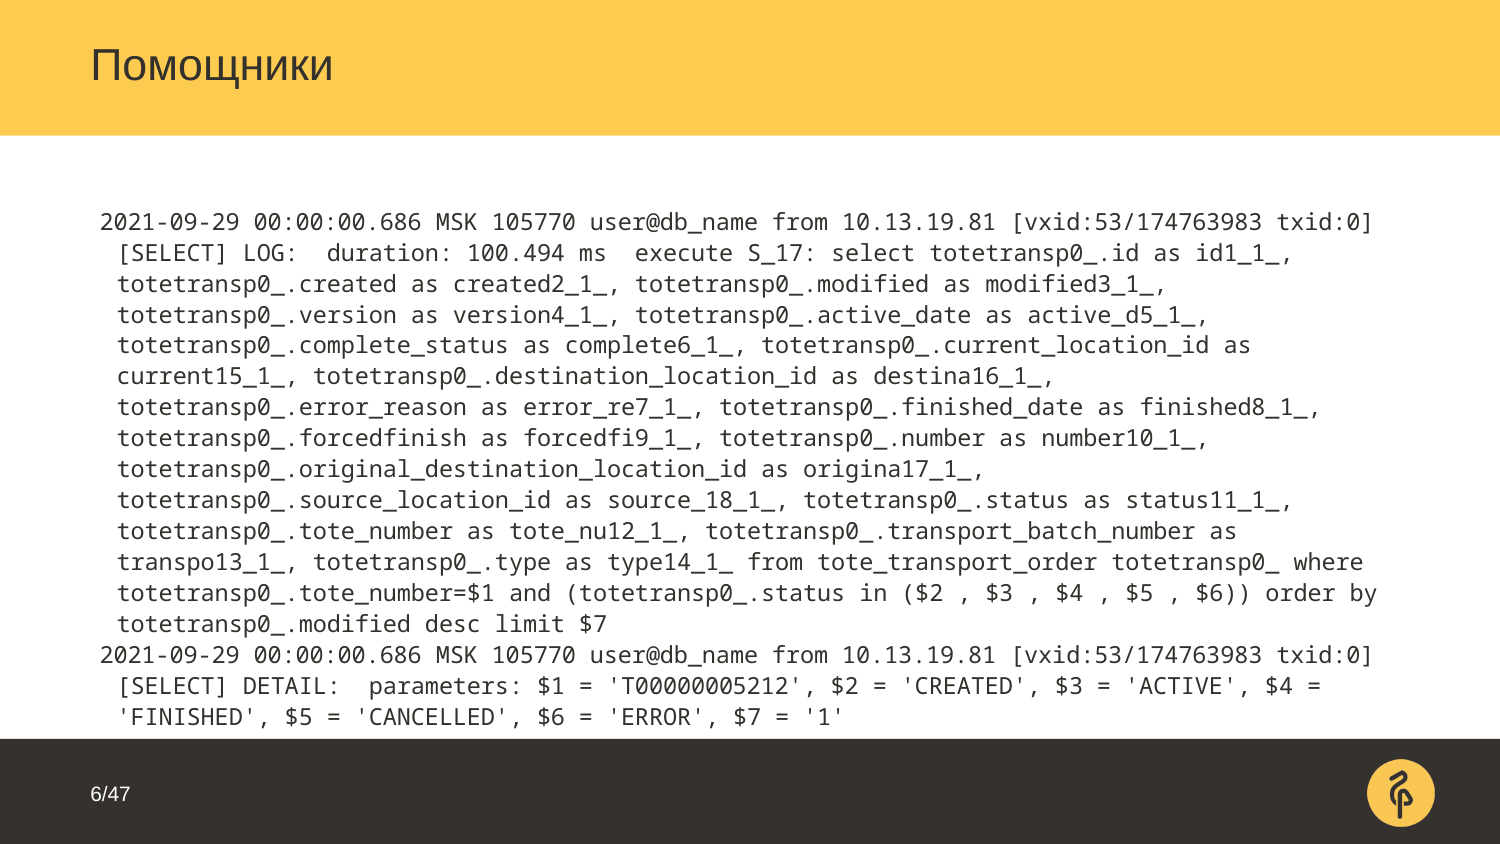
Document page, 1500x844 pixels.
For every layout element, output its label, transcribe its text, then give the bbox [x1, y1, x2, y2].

footer 6/47 [75, 757, 1004, 829]
picture [1367, 759, 1435, 827]
title Помощники [75, 0, 1420, 132]
list 2021-09-29 00:00:00.686 MSK 105770 user@db_name from 10.13.19.81 [vxid:53/174763983 txid:0] [SELECT] LOG: duration: 100.494 ms execute S_17: select totetransp0_.id as id1_1_, totetransp0_.created as created2_1_, totetransp0_.modified as modified3_1_, totetransp0_.version as version4_1_, totetransp0_.active_date as active_d5_1_, totetransp0_.complete_status as complete6_1_, totetransp0_.current_location_id as current15_1_, totetransp0_.destination_location_id as destina16_1_, totetransp0_.error_reason as error_re7_1_, totetransp0_.finished_date as finished8_1_, totetransp0_.forcedfinish as forcedfi9_1_, totetransp0_.number as number10_1_, totetransp0_.original_destination_location_id as origina17_1_, totetransp0_.source_location_id as source_18_1_, totetransp0_.status as status11_1_, totetransp0_.tote_number as tote_nu12_1_, totetransp0_.transport_batch_number as transpo13_1_, totetransp0_.type as type14_1_ from tote_transport_order totetransp0_ where totetransp0_.tote_number=$1 and (totetransp0_.status in ($2 , $3 , $4 , $5 , $6)) order by totetransp0_.modified desc limit $7 2021-09-29 00:00:00.686 MSK 105770 user@db_name from 10.13.19.81 [vxid:53/174763983 txid:0] [SELECT] DETAIL: parameters: $1 = 'T00000005212', $2 = 'CREATED', $3 = 'ACTIVE', $4 = 'FINISHED', $5 = 'CANCELLED', $6 = 'ERROR', $7 = '1' [73, 196, 1429, 746]
